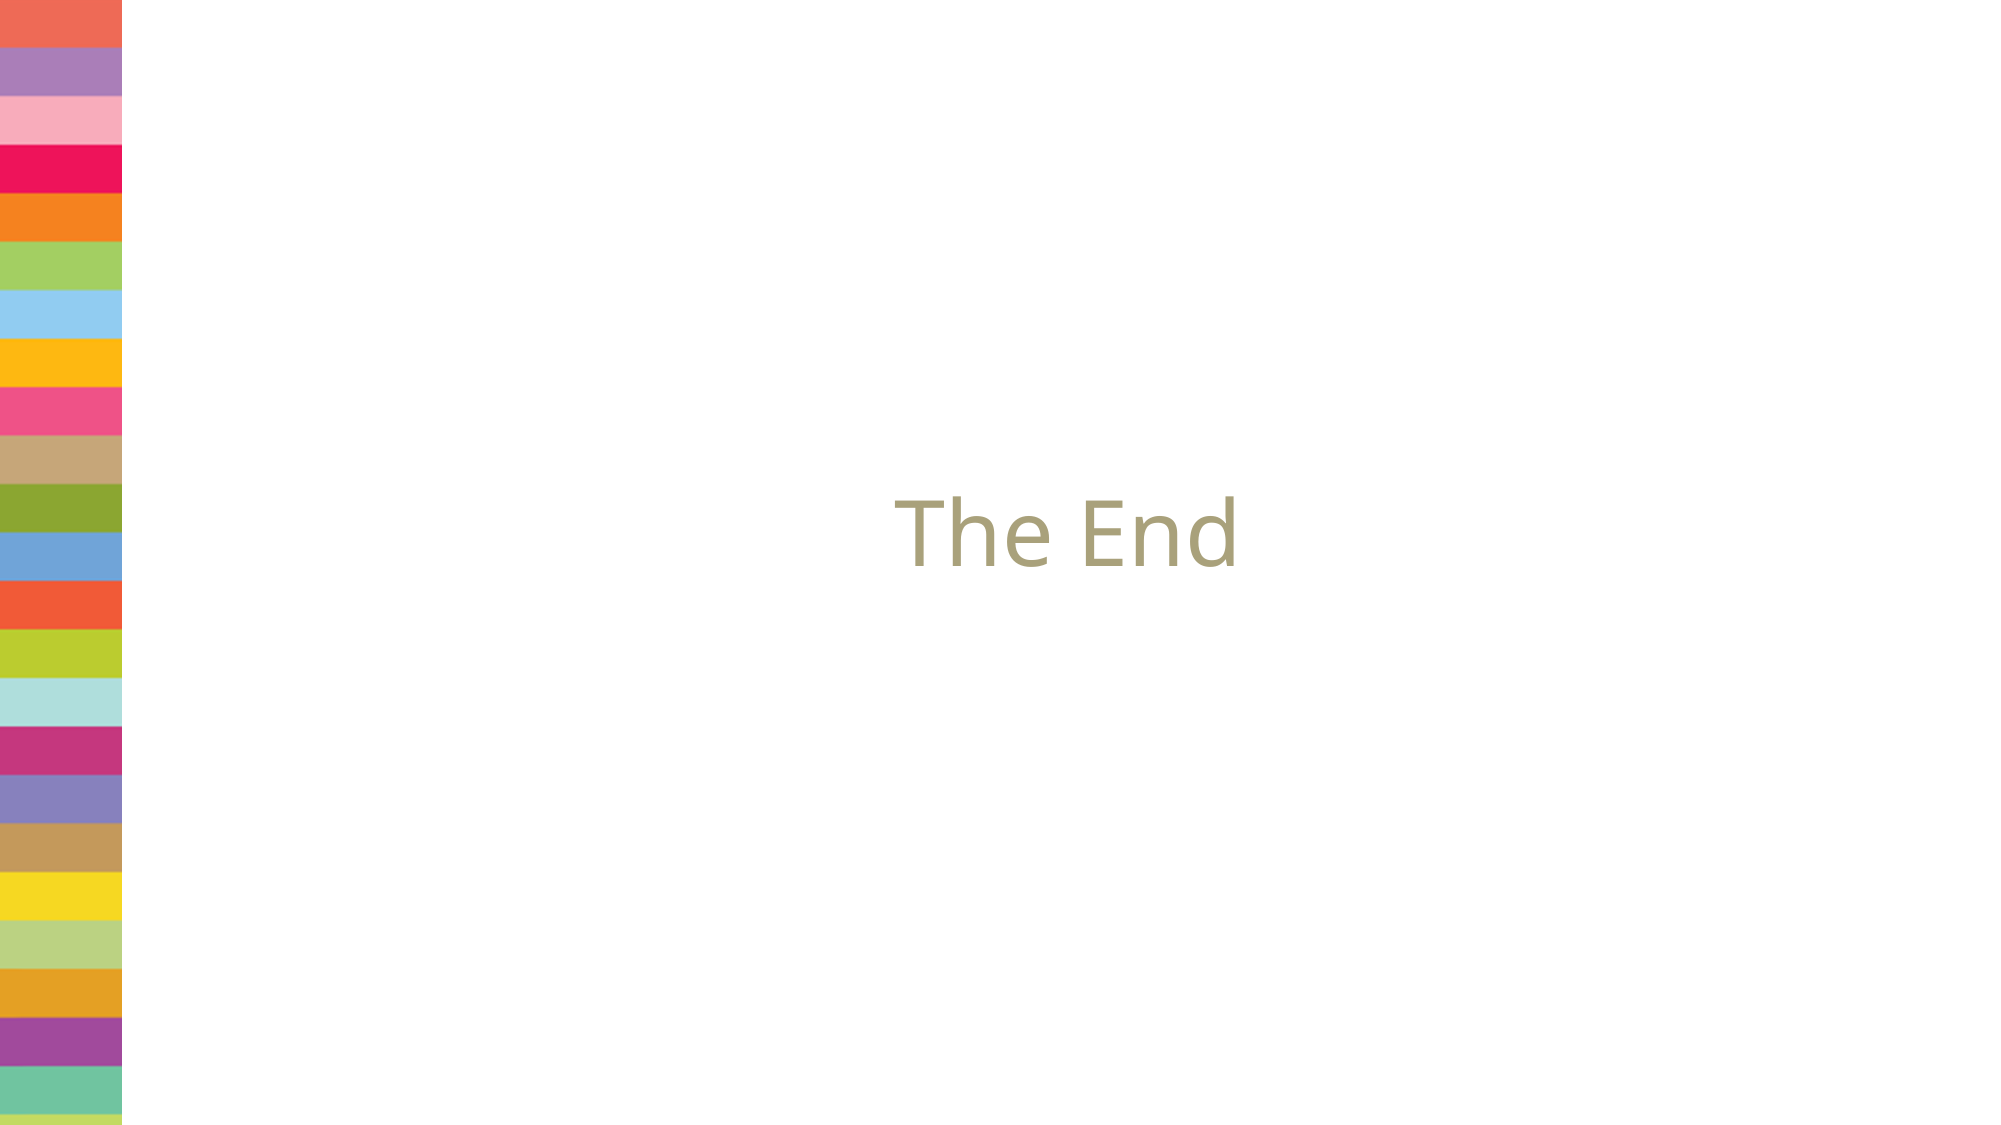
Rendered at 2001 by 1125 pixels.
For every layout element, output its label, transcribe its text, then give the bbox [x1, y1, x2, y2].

title The End [205, 471, 1931, 603]
picture [0, 0, 122, 1125]
